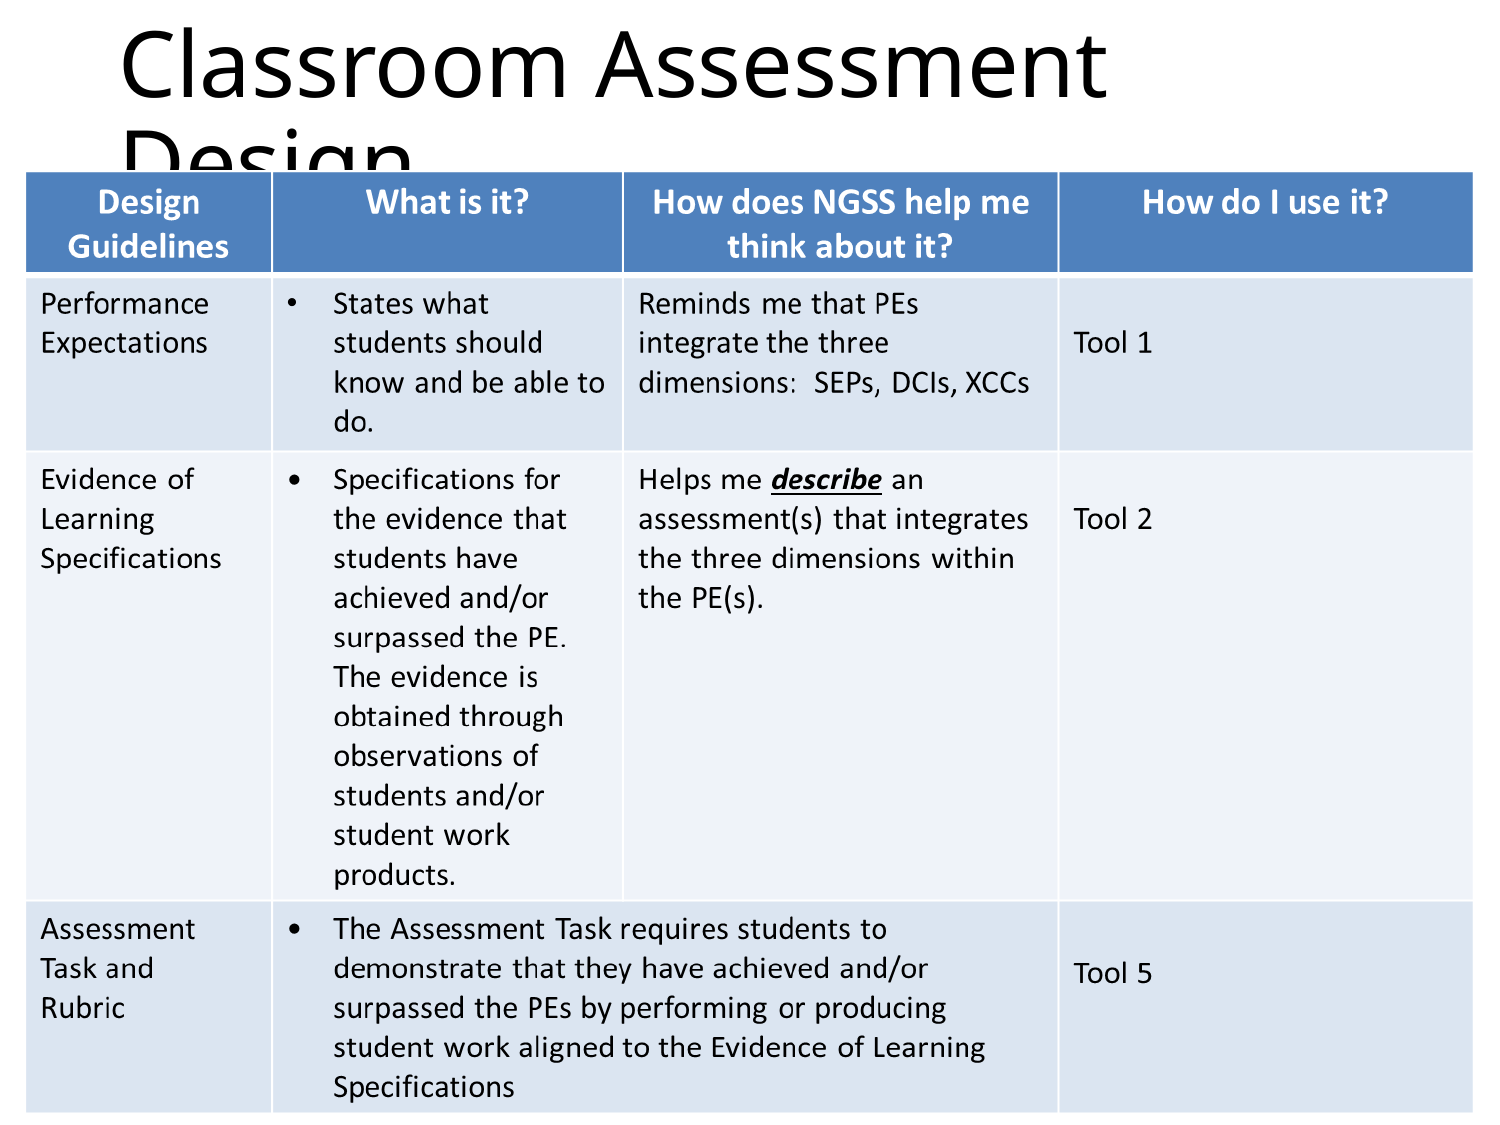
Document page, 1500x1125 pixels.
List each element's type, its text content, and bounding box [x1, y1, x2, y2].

title Classroom Assessment Design [103, 59, 1397, 166]
picture [23, 166, 1477, 1125]
